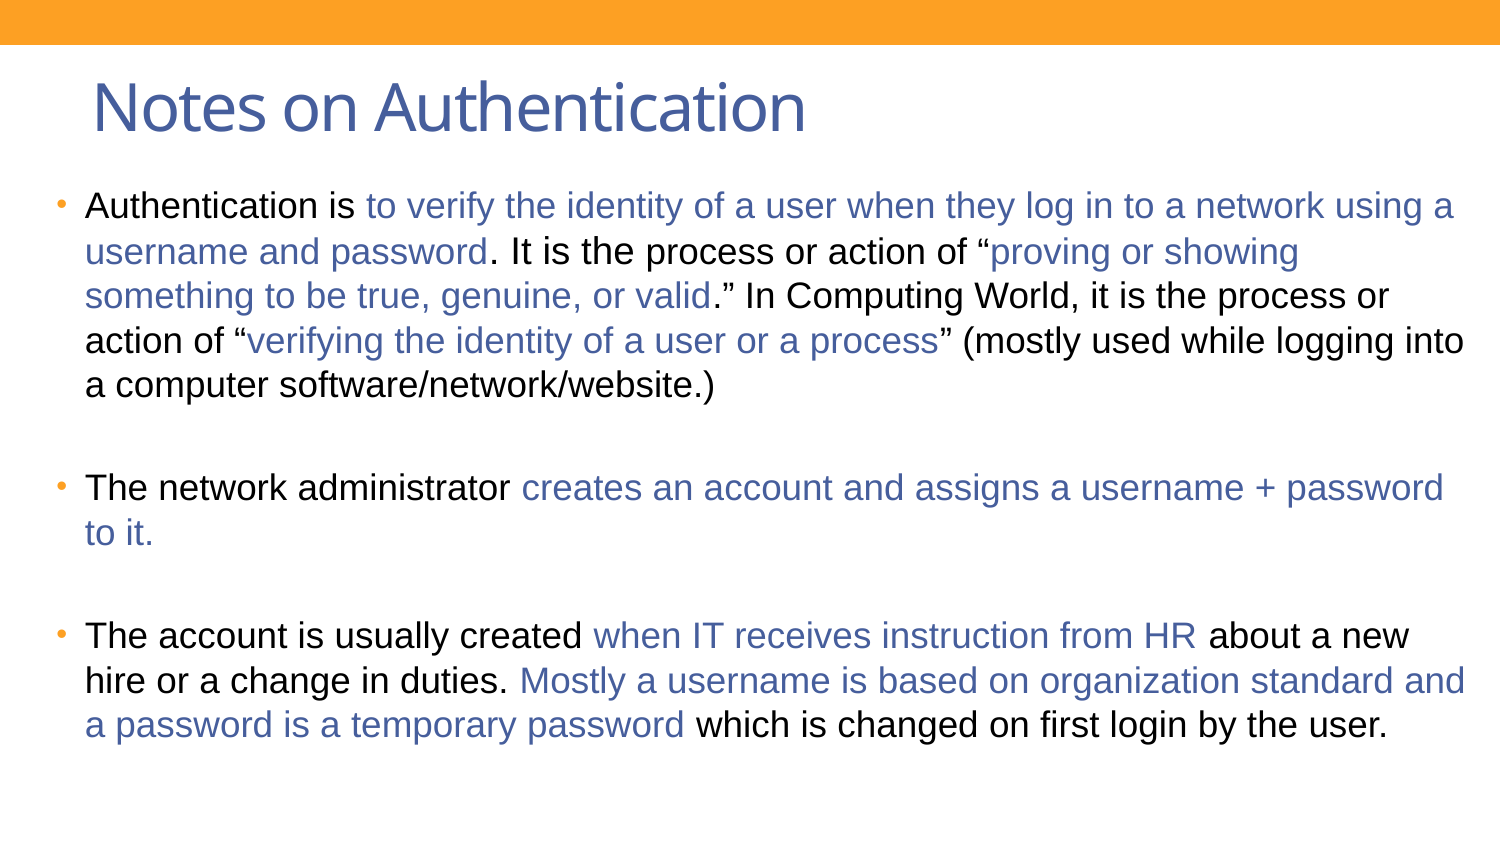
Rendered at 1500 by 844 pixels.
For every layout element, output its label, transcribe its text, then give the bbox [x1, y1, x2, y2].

list Authentication is to verify the identity of a user when they log in to a network using a username and password. It is the process or action of “proving or showing something to be true, genuine, or valid.” In Computing World, it is the process or action of “verifying the identity of a user or a process” (mostly used while logging into a computer software/network/website.) The network administrator creates an account and assigns a username + password to it. The account is usually created when IT receives instruction from HR about a new hire or a change in duties. Mostly a username is based on organization standard and a password is a temporary password which is changed on first login by the user. [41, 173, 1483, 774]
title Notes on Authentication [76, 43, 1486, 166]
